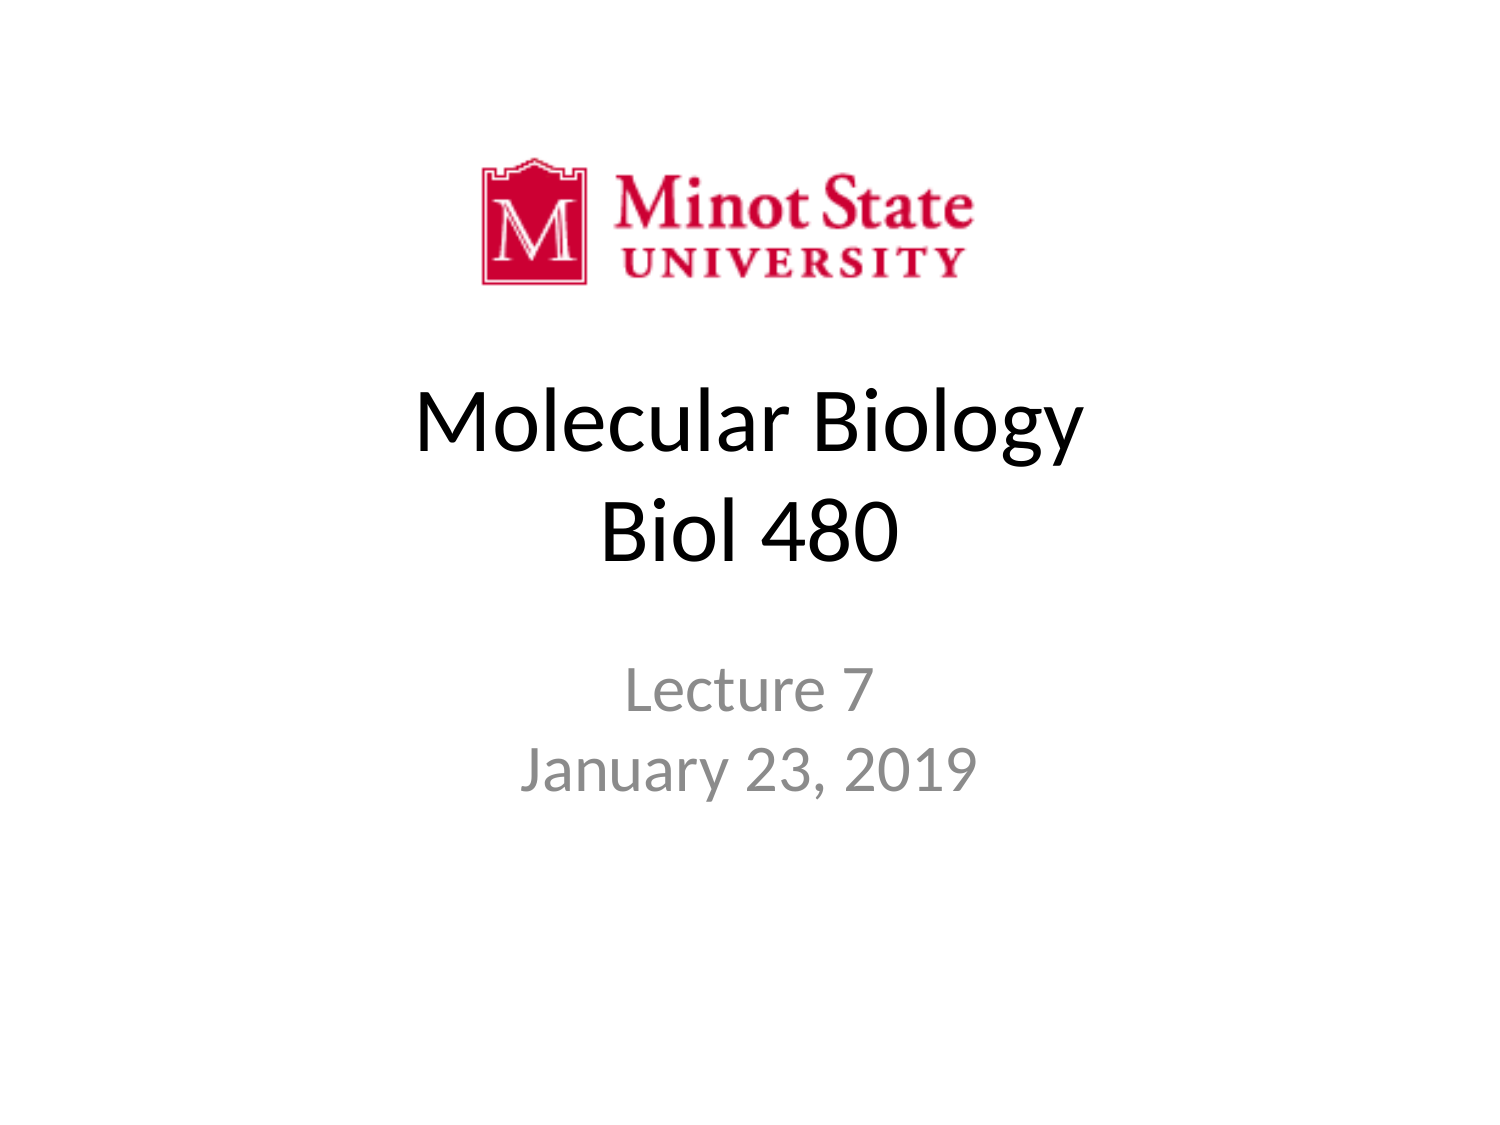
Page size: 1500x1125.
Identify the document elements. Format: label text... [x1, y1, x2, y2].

picture [478, 153, 1043, 306]
subtitle Lecture 7 January 23, 2019 [225, 637, 1275, 925]
title Molecular Biology Biol 480 [112, 349, 1388, 591]
